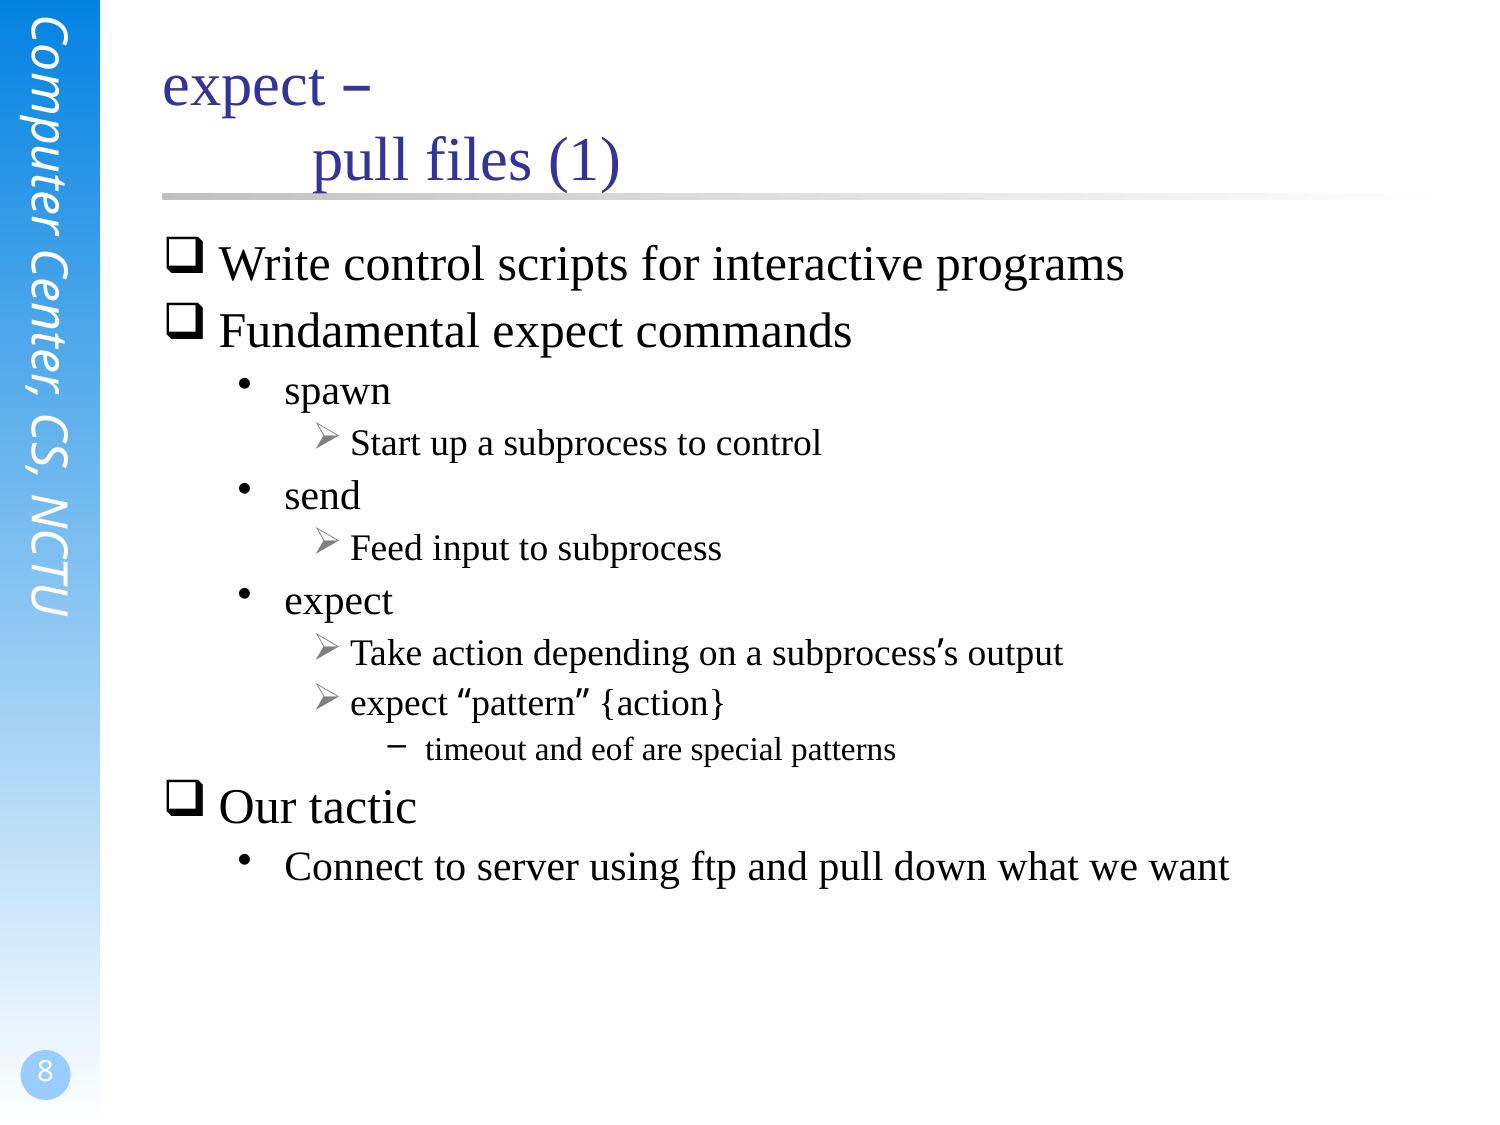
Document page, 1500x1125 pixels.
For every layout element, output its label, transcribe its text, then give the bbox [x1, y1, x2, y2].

title expect – pull files (1) [162, 42, 1438, 231]
list Write control scripts for interactive programs Fundamental expect commands spawn Start up a subprocess to control send Feed input to subprocess expect Take action depending on a subprocess’s output expect “pattern” {action} timeout and eof are special patterns Our tactic Connect to server using ftp and pull down what we want [162, 237, 1400, 938]
